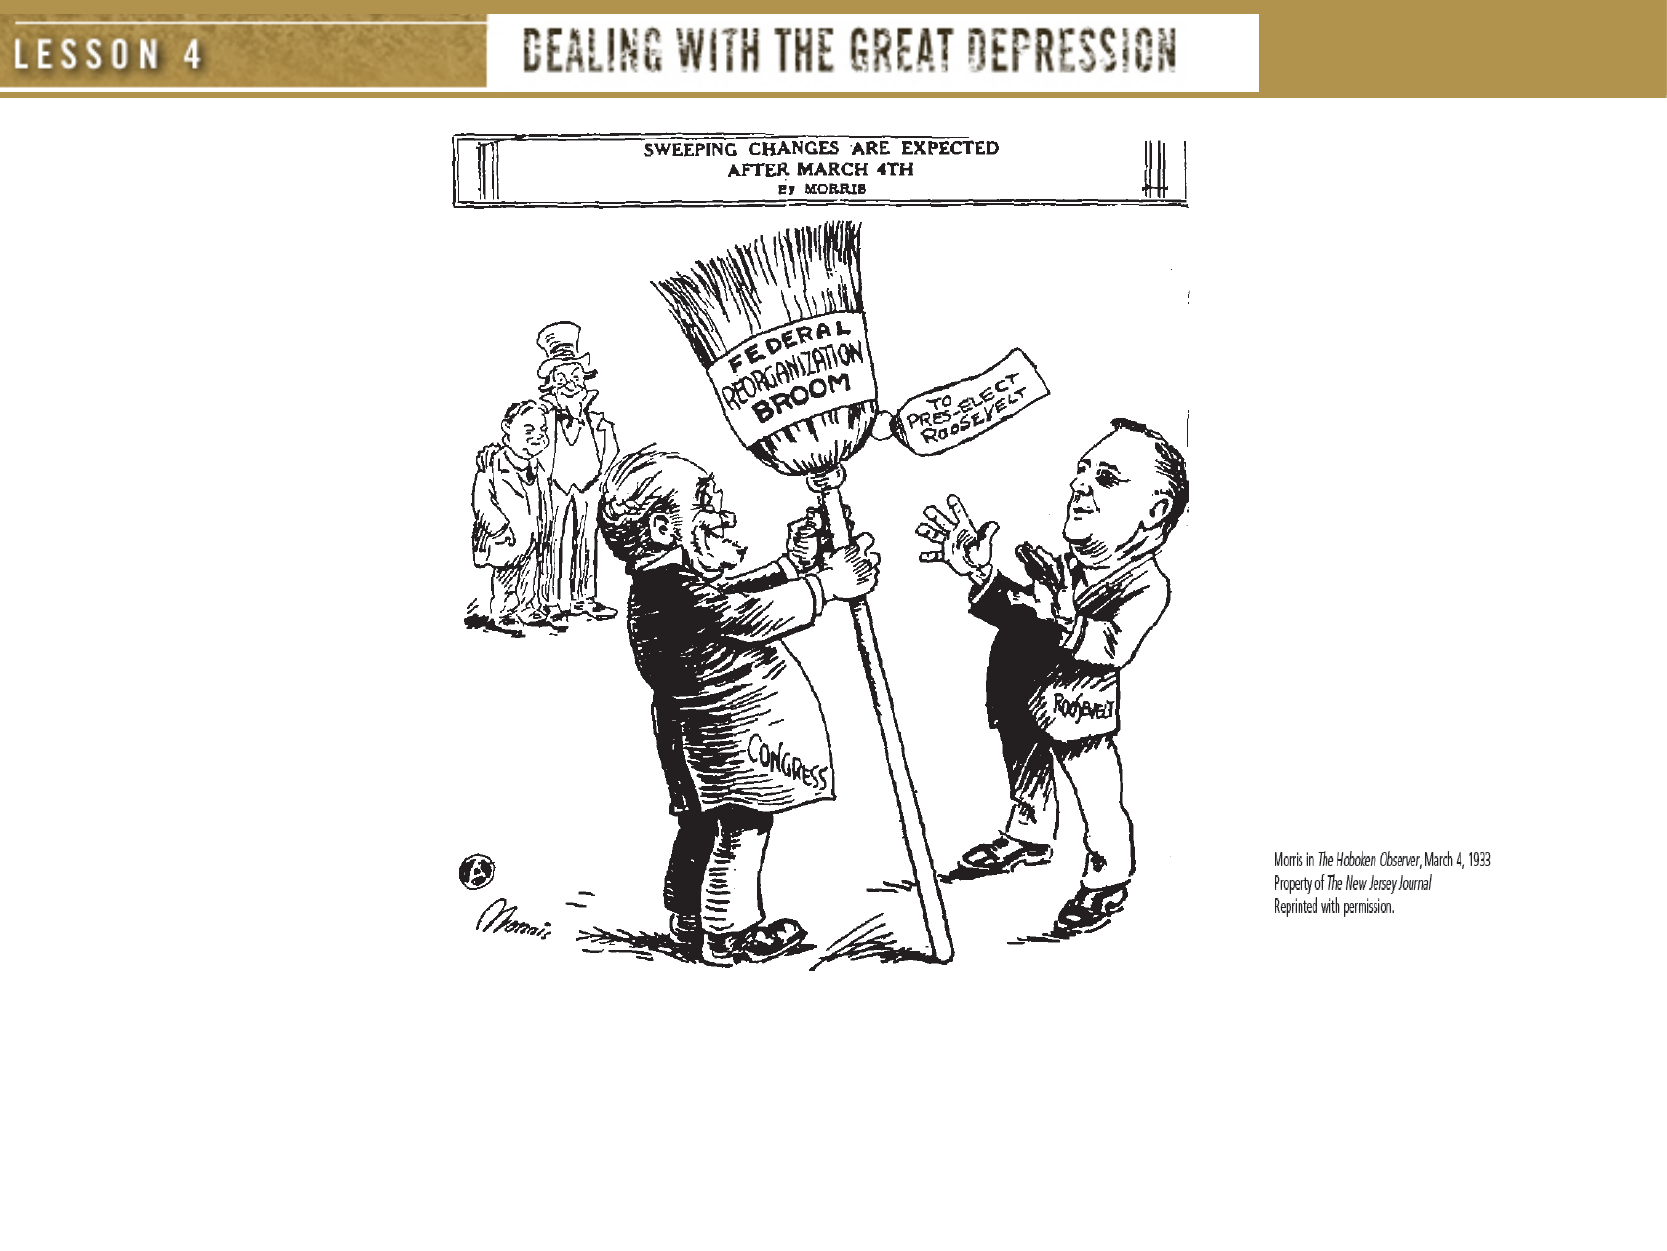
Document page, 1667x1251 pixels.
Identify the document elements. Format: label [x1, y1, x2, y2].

picture [1264, 838, 1497, 922]
picture [0, 14, 1259, 92]
text_box [0, 0, 1667, 97]
picture [445, 124, 1206, 978]
